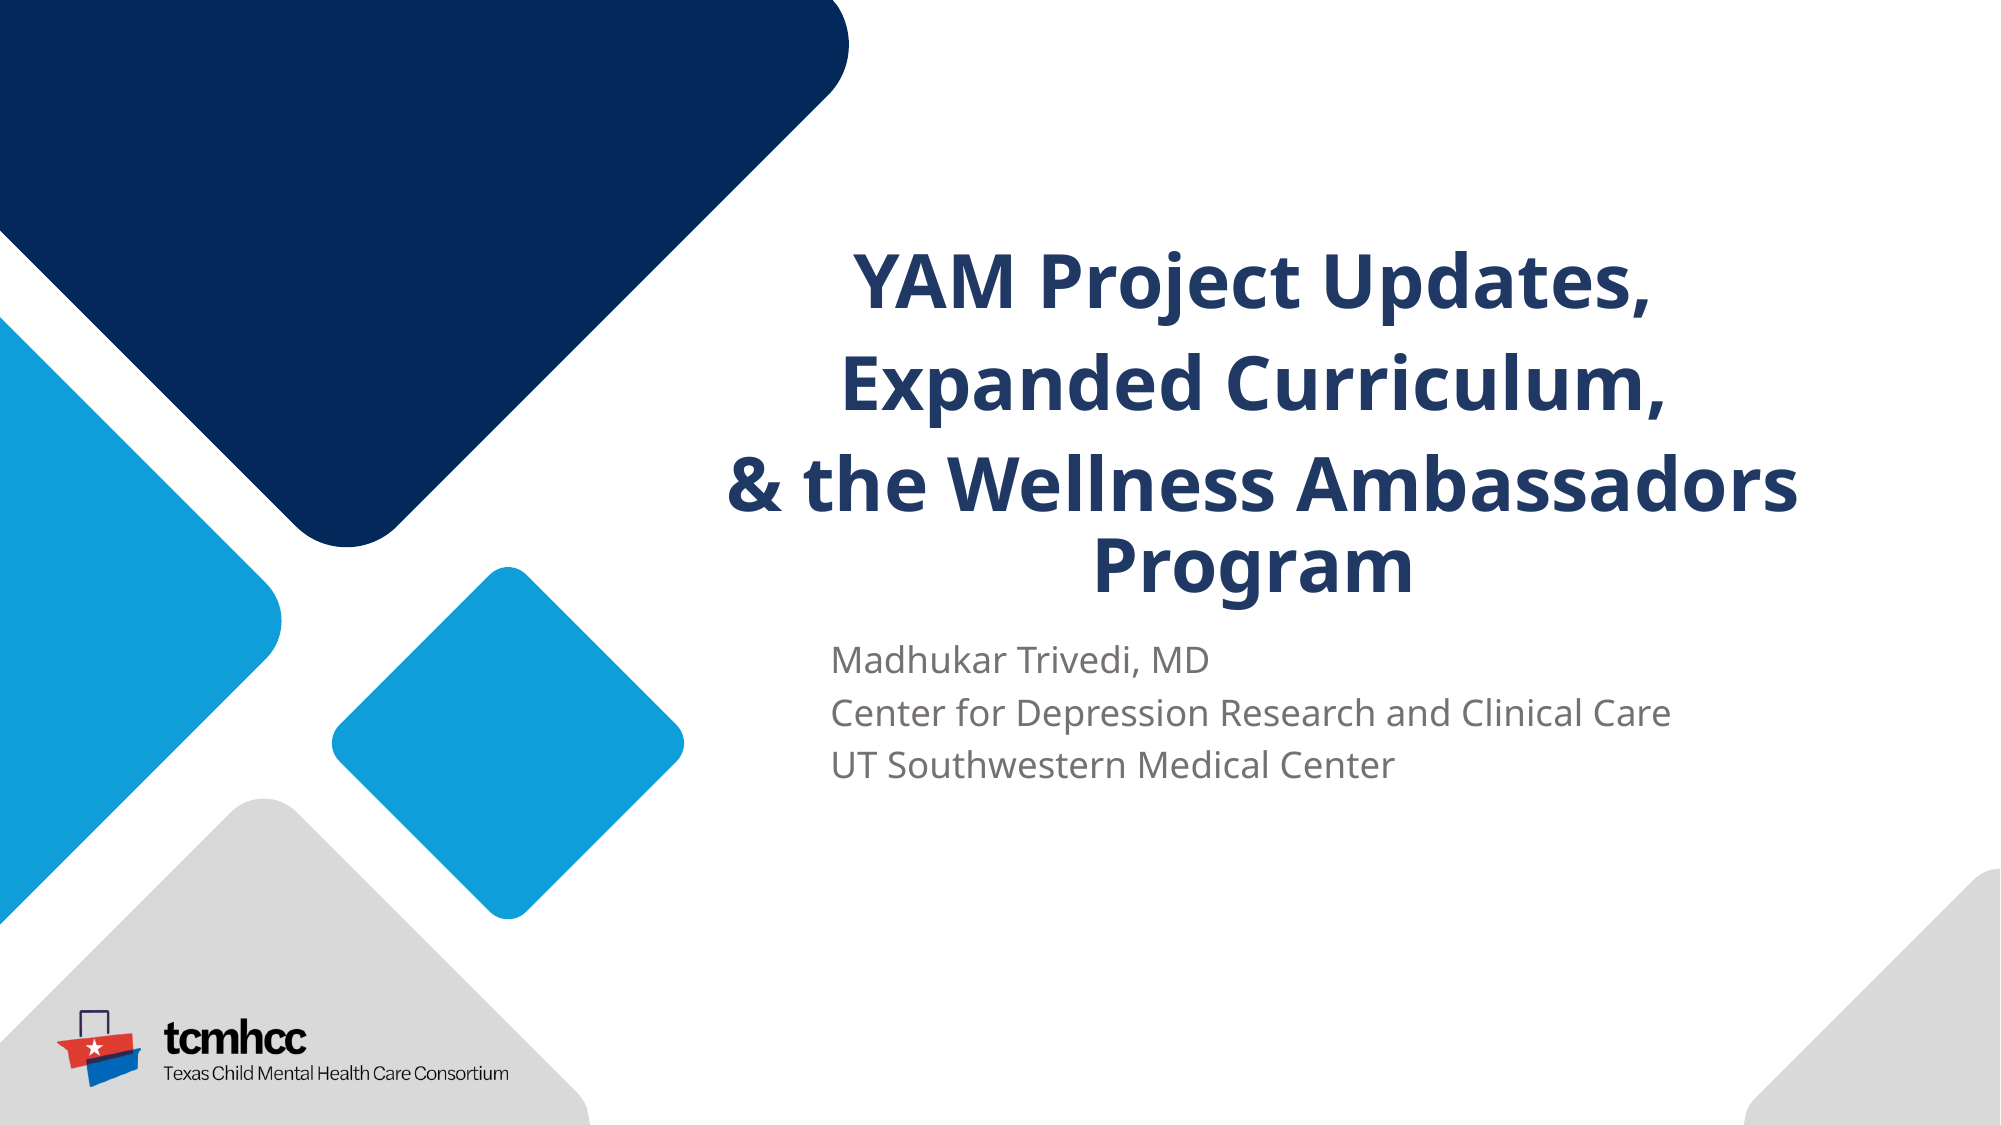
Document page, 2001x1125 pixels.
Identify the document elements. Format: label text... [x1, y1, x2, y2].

list YAM Project Updates, Expanded Curriculum, & the Wellness Ambassadors Program [616, 234, 1892, 618]
picture [57, 1010, 508, 1087]
list Madhukar Trivedi, MD Center for Depression Research and Clinical Care UT Southwestern Medical Center [815, 630, 1693, 798]
